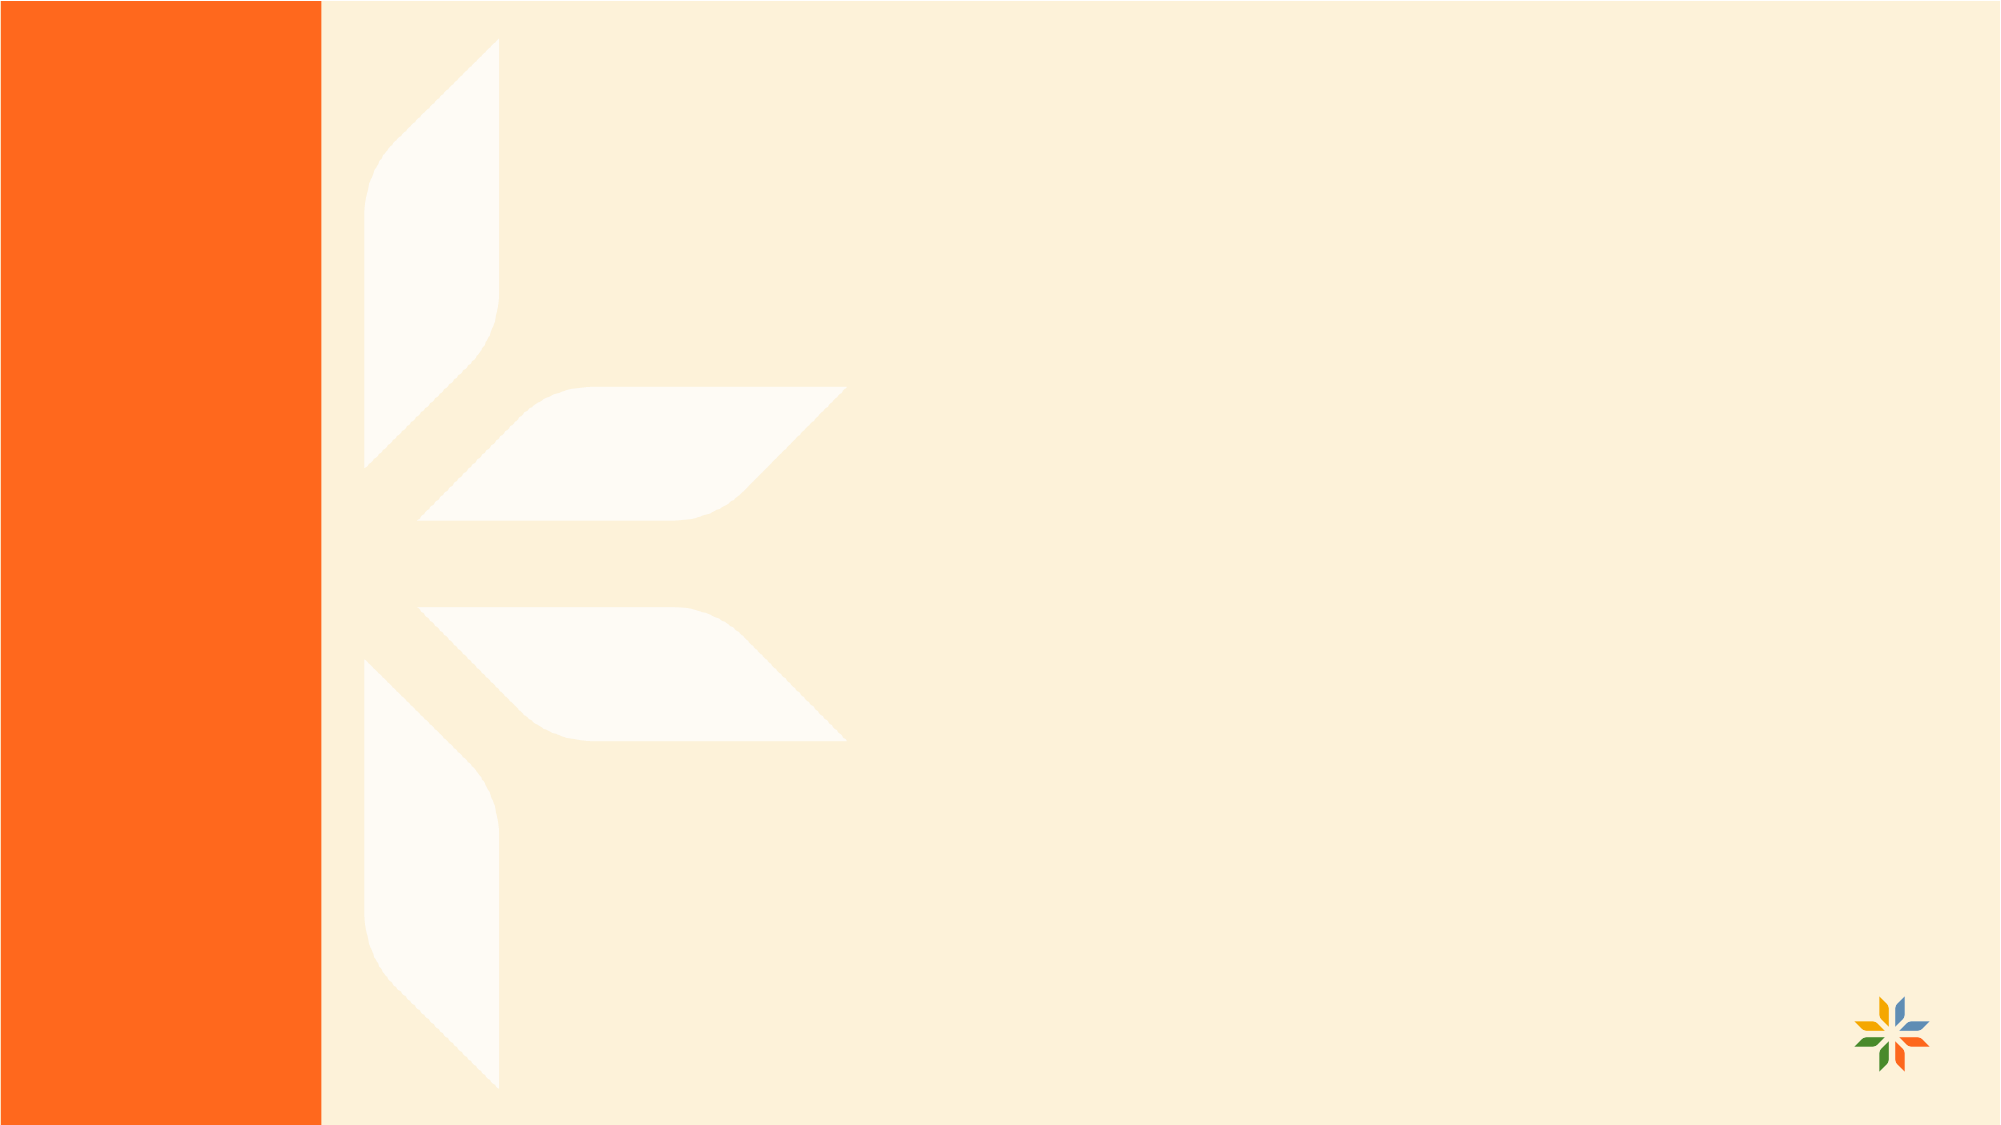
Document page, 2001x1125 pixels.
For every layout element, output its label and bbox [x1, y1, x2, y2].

picture [1854, 996, 1930, 1072]
